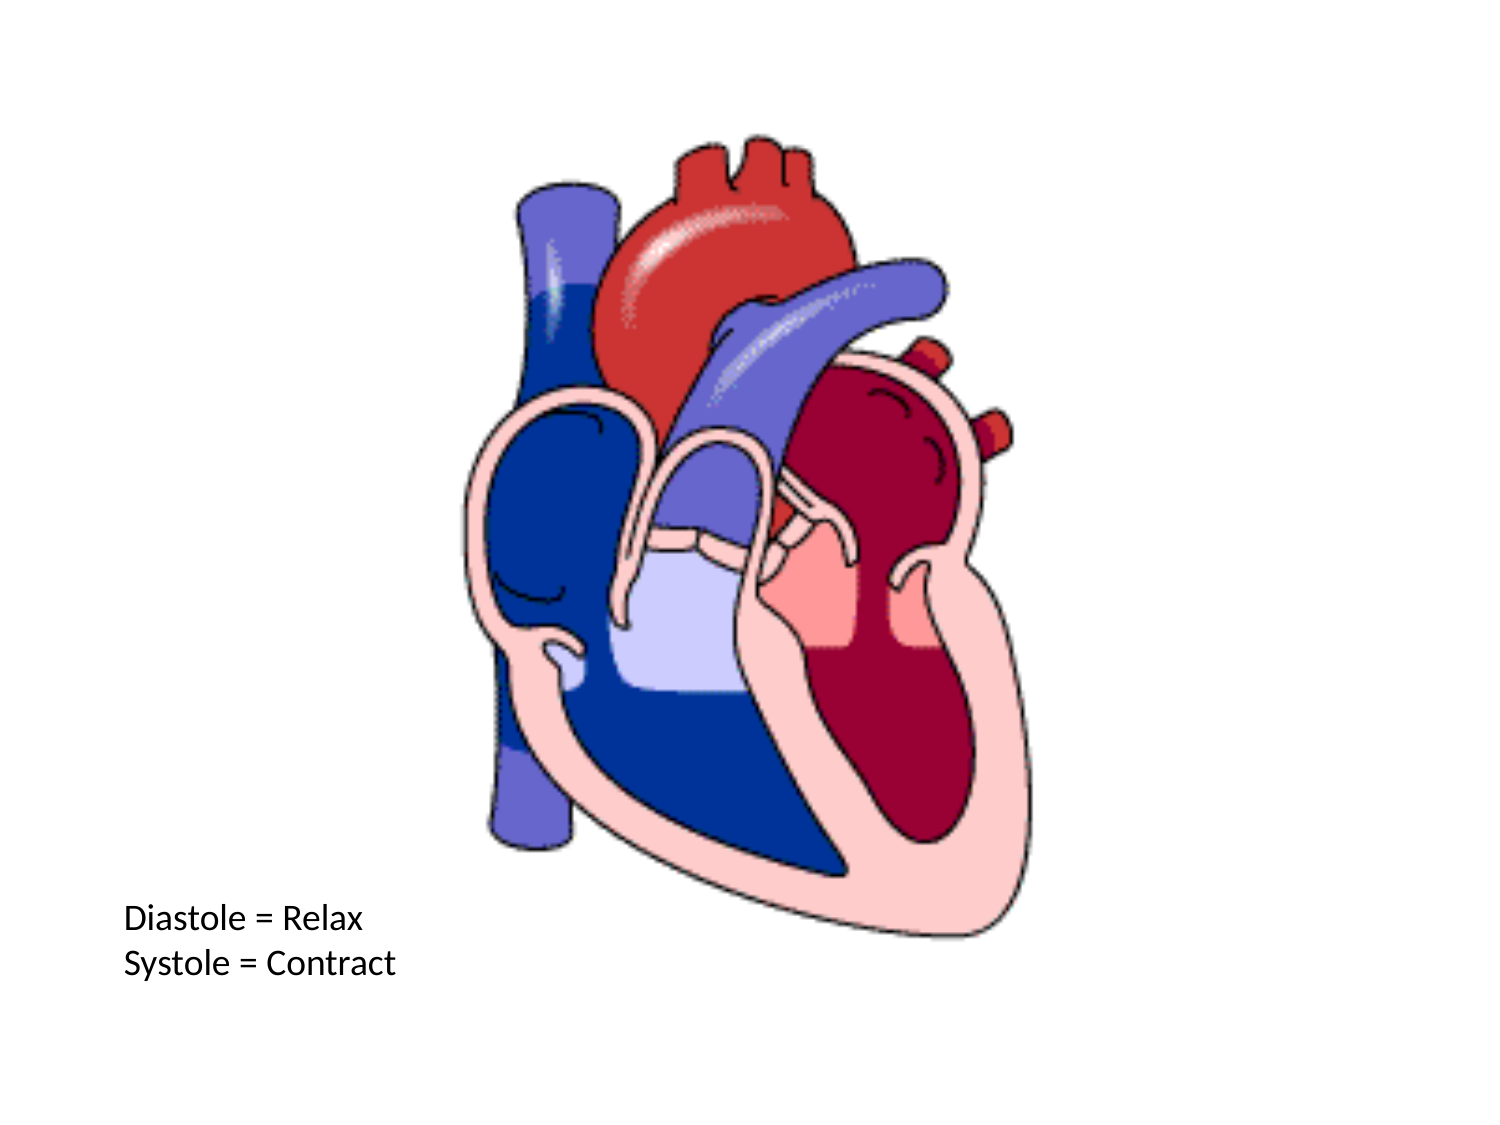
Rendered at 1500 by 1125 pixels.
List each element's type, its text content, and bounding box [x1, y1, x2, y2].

text_box Diastole = Relax Systole = Contract [108, 885, 412, 991]
picture [421, 91, 1078, 987]
